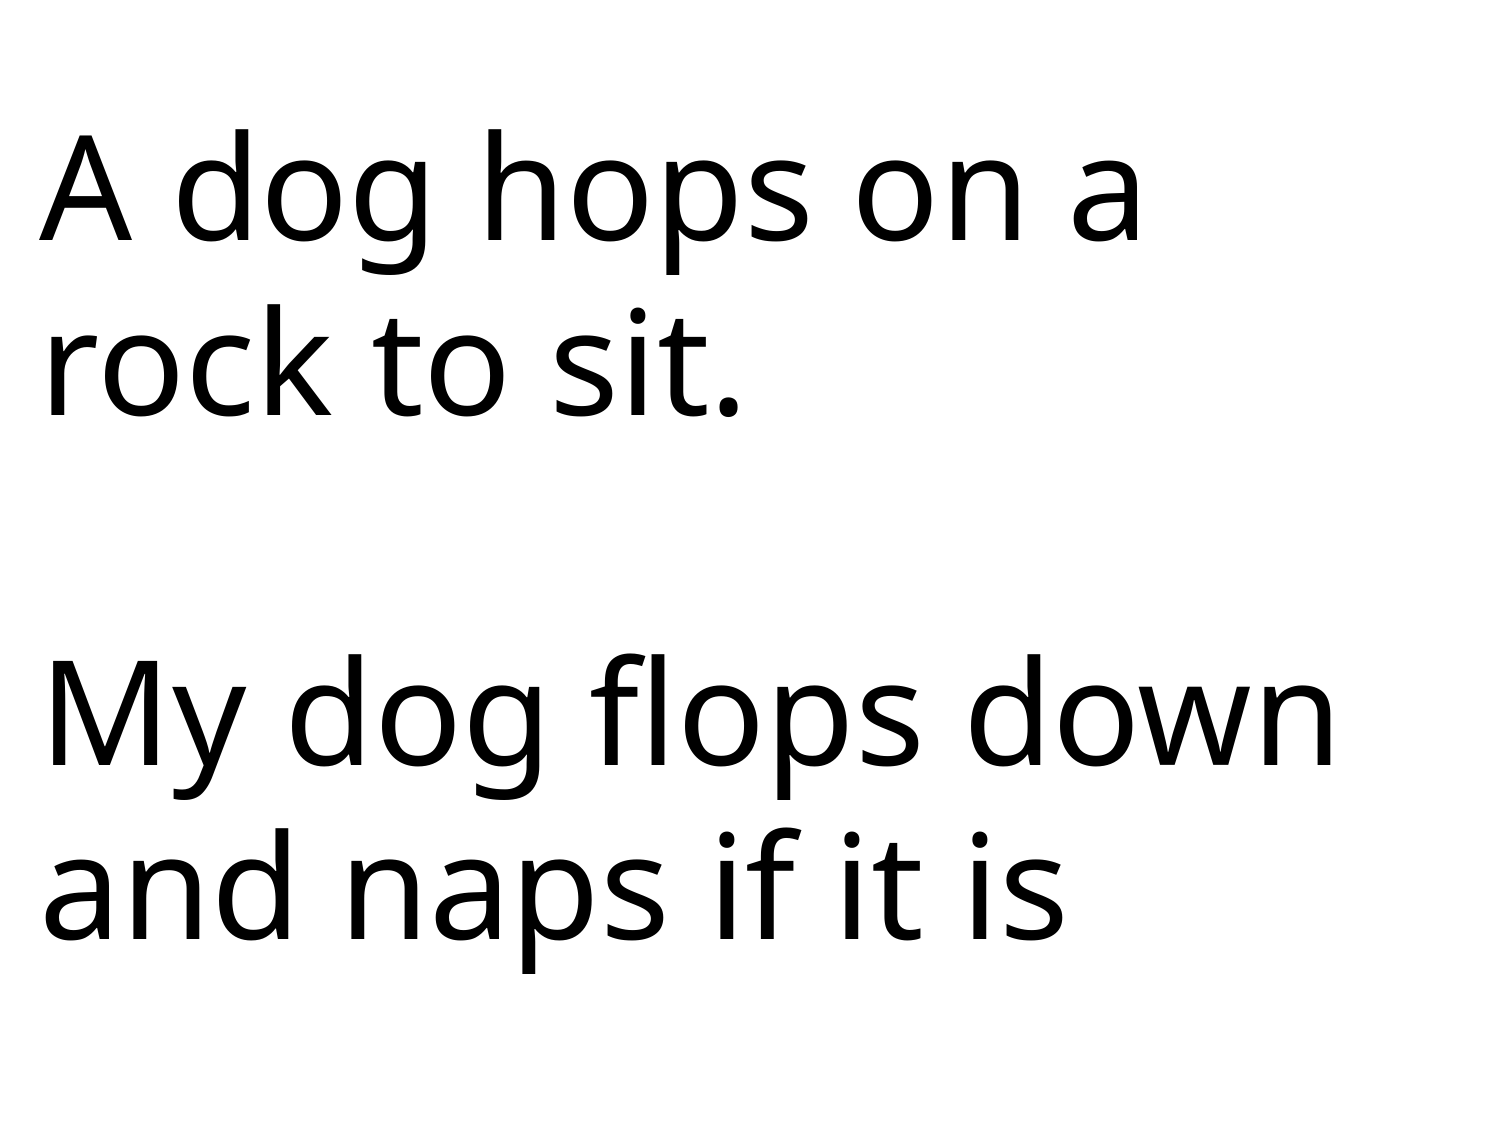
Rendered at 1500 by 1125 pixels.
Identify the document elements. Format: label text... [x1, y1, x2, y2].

text_box A dog hops on a rock to sit. My dog flops down and naps if it is [25, 87, 1485, 977]
